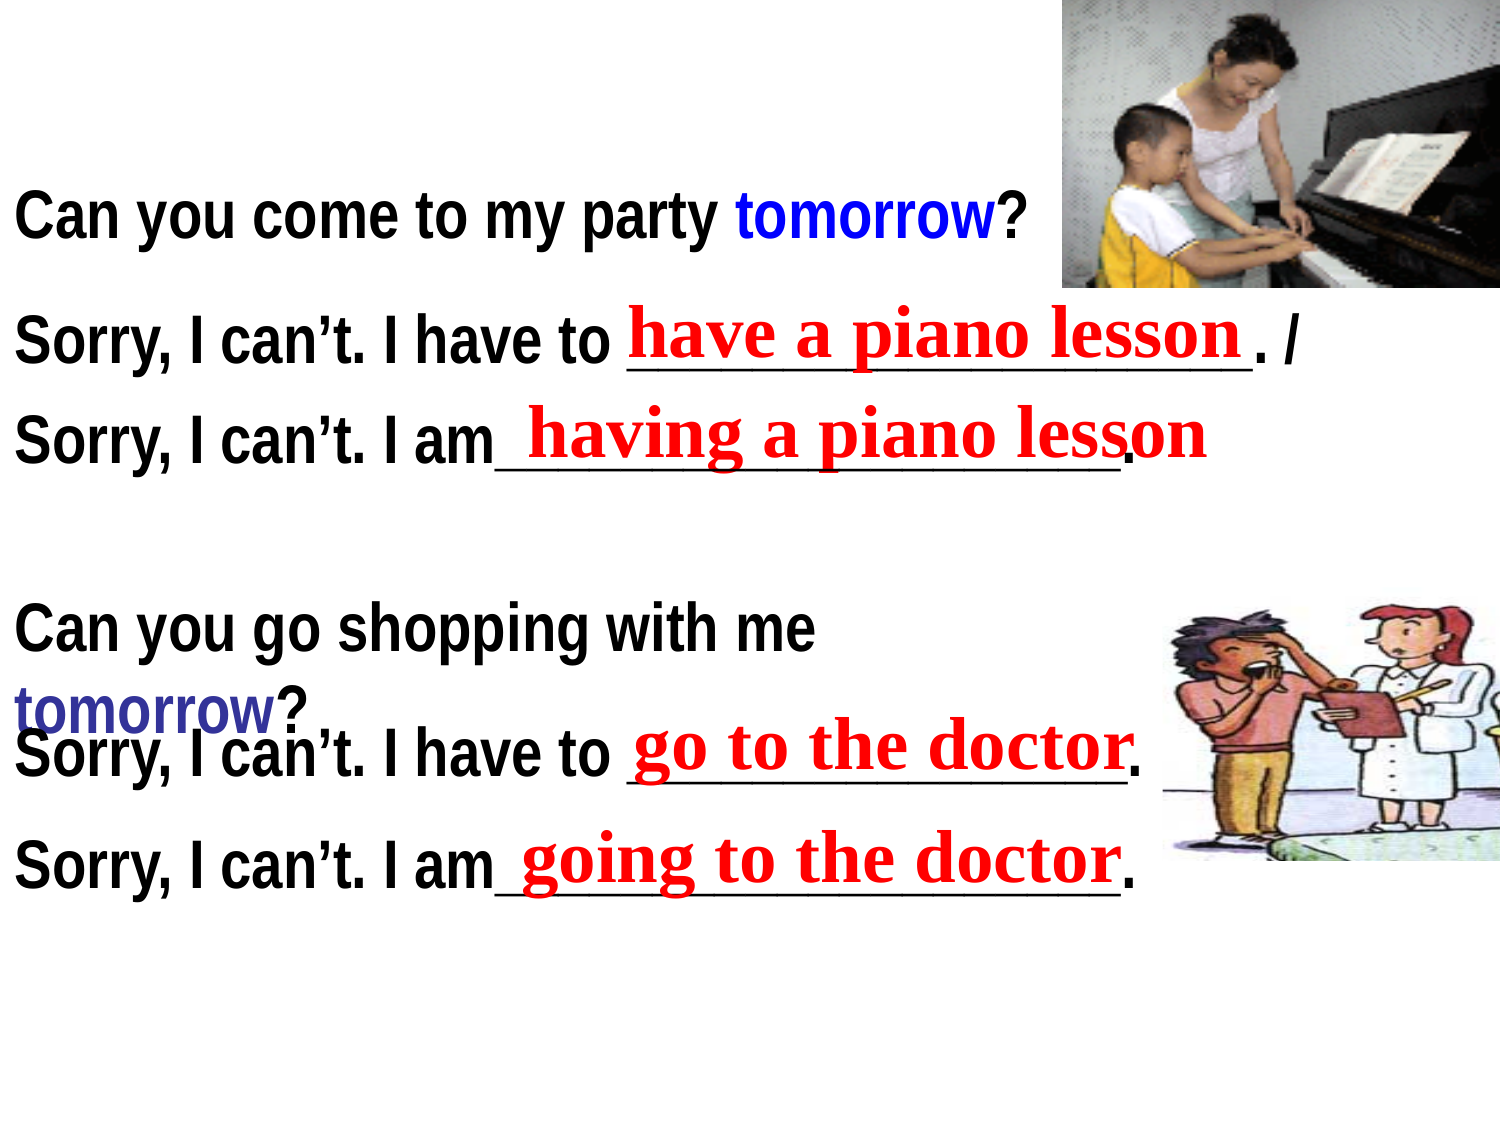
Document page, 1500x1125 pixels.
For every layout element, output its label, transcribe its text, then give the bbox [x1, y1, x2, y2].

text_box Sorry, I can’t. I am____________________. [0, 812, 1288, 910]
text_box Sorry, I can’t. I have to ____________________. / [0, 287, 612, 385]
text_box go to the doctor [599, 687, 1162, 793]
text_box Sorry, I can’t. I am____________________. [0, 387, 1288, 485]
picture [1162, 587, 1500, 861]
text_box Sorry, I can’t. I have to ________________. [0, 699, 1162, 798]
picture [1062, 0, 1500, 288]
text_box Sorry, I can’t. I have to ____________________. / [1274, 288, 1425, 385]
text_box have a piano lesson [612, 274, 1274, 380]
text_box Can you come to my party tomorrow? [0, 162, 1046, 260]
text_box going to the doctor [487, 799, 1149, 905]
text_box Can you go shopping with me tomorrow? [0, 574, 1139, 699]
text_box having a piano lesson [512, 374, 1313, 480]
